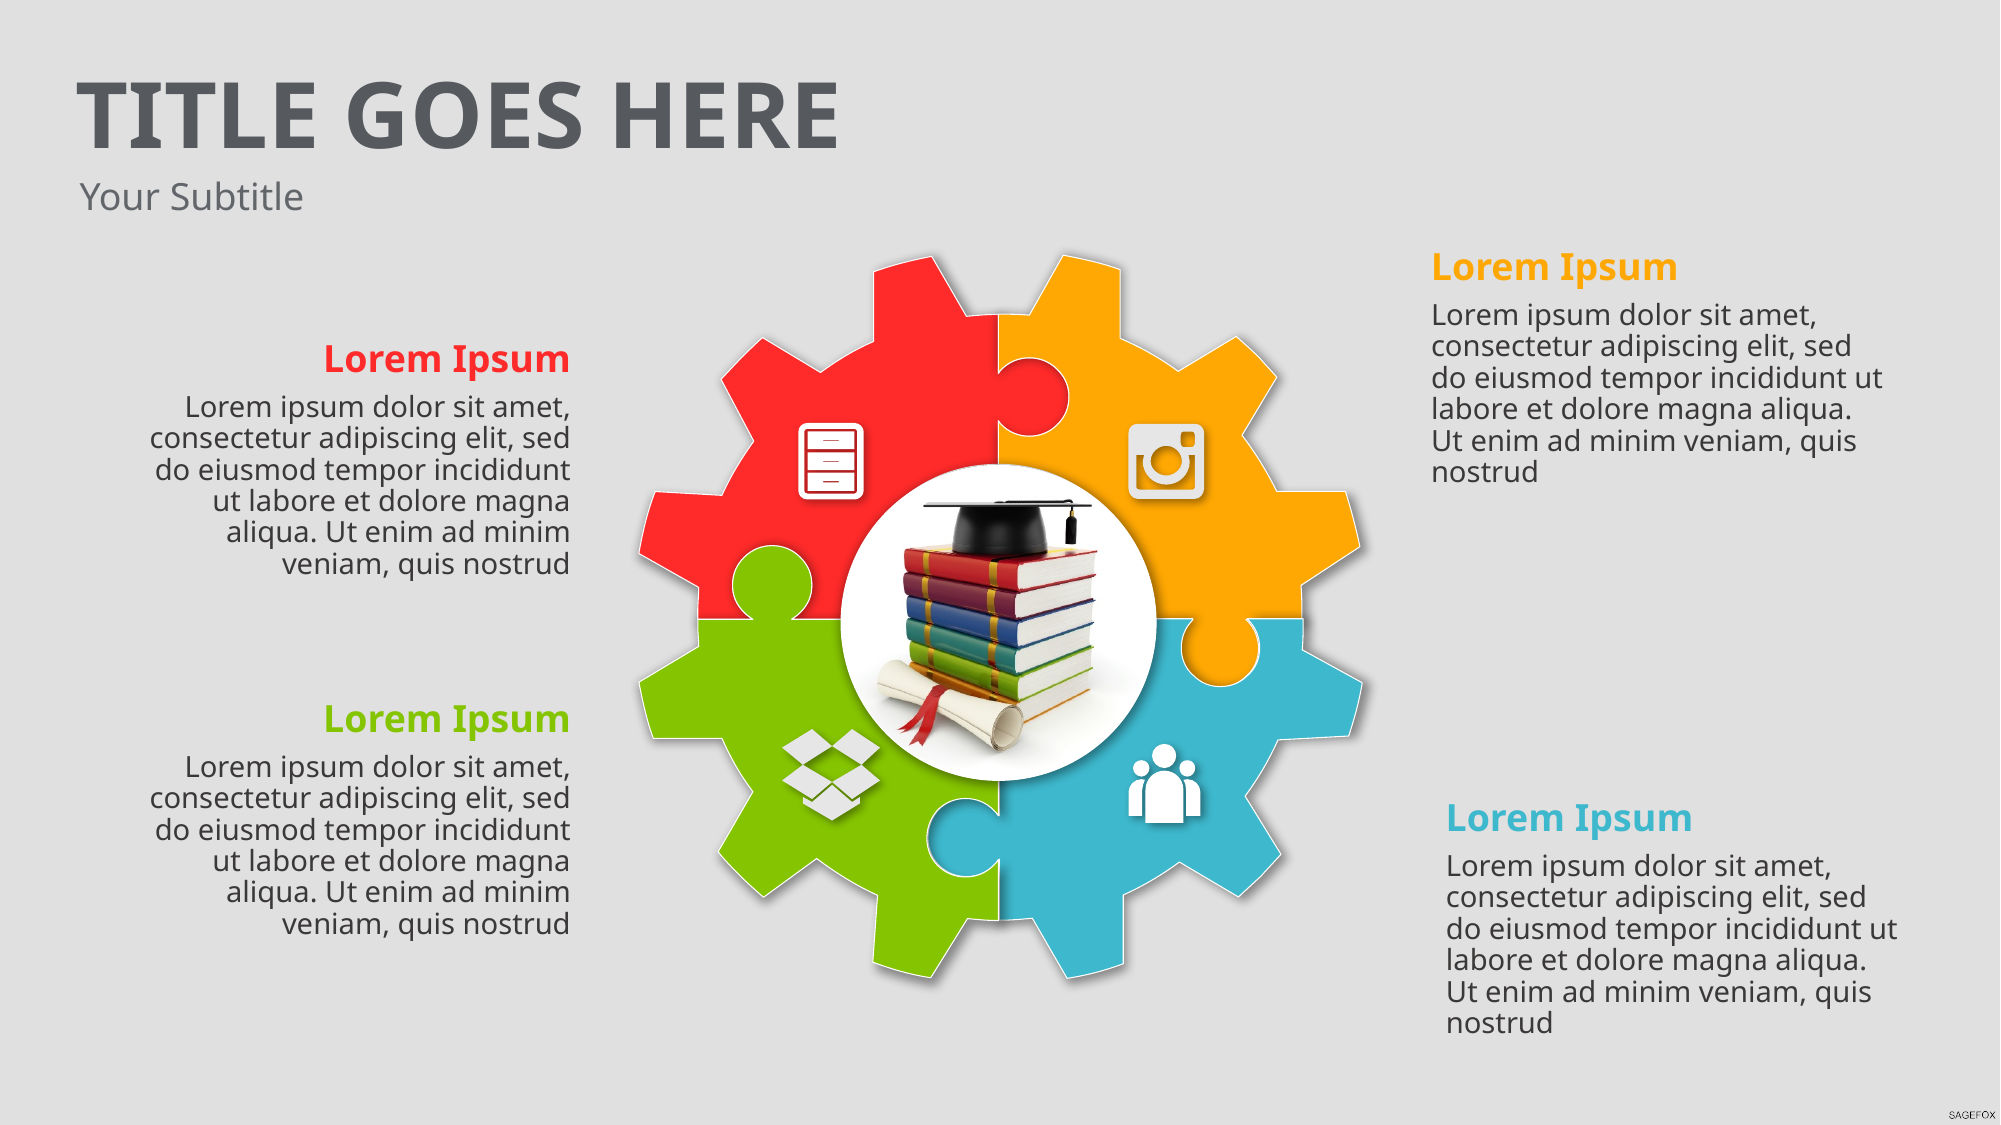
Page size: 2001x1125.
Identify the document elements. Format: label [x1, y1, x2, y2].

text_box [638, 256, 1062, 615]
text_box [60, 49, 1020, 227]
picture [1925, 1102, 2000, 1123]
text_box [1152, 743, 1177, 769]
text_box [998, 255, 1360, 679]
text_box [638, 545, 999, 978]
text_box [1145, 770, 1201, 823]
text_box [1416, 235, 1893, 536]
text_box [1179, 760, 1196, 777]
text_box [840, 464, 1158, 782]
text_box [1128, 779, 1145, 816]
text_box [1128, 423, 1205, 499]
text_box [782, 729, 881, 821]
text_box [109, 327, 586, 628]
text_box [941, 618, 1363, 979]
text_box [1430, 786, 1907, 1087]
text_box [1133, 760, 1150, 777]
text_box [109, 687, 586, 988]
text_box [798, 422, 864, 500]
